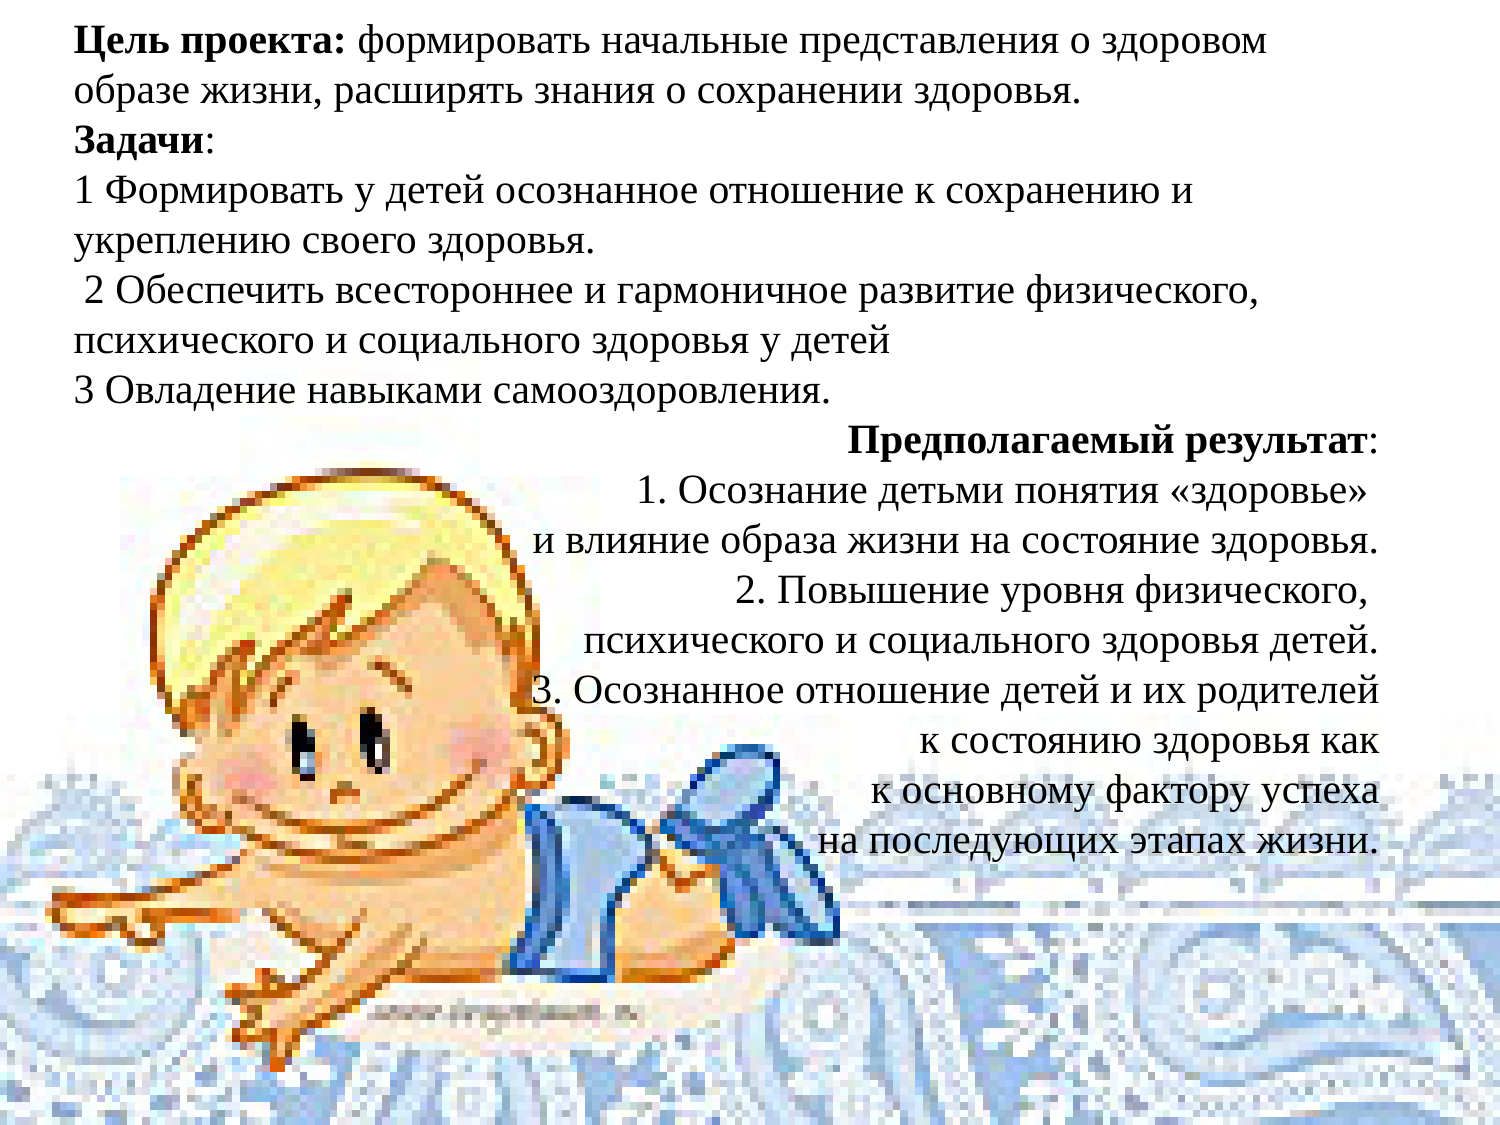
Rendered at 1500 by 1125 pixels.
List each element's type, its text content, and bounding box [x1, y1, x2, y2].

picture [0, 0, 1500, 1125]
text_box Цель проекта: формировать начальные представления о здоровом образе жизни, расширять знания о сохранении здоровья. Задачи: 1 Формировать у детей осознанное отношение к сохранению и укреплению своего здоровья. 2 Обеспечить всестороннее и гармоничное развитие физического, психического и социального здоровья у детей 3 Овладение навыками самооздоровления. Предполагаемый результат: 1. Осознание детьми понятия «здоровье» и влияние образа жизни на состояние здоровья. 2. Повышение уровня физического, психического и социального здоровья детей. 3. Осознанное отношение детей и их родителей к состоянию здоровья как к основному фактору успеха на последующих этапах жизни. [58, 4, 1395, 870]
